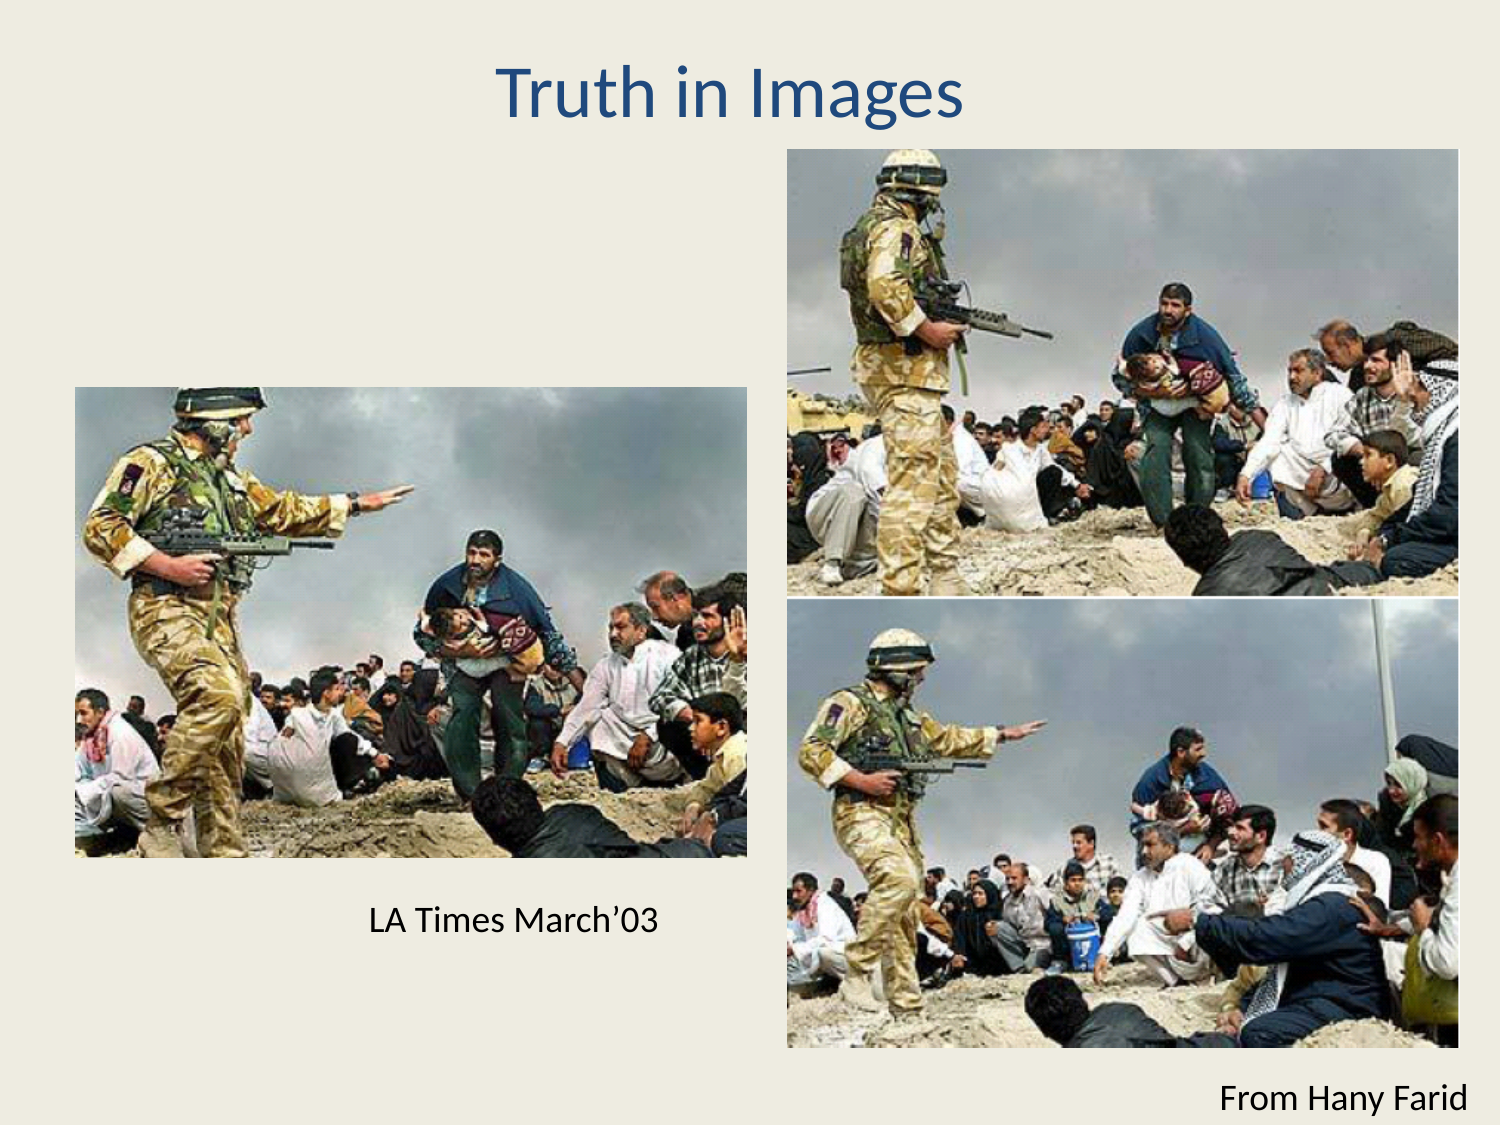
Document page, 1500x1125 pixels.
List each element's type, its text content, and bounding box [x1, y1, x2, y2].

picture [787, 149, 1460, 1048]
text_box From Hany Farid [1204, 1065, 1484, 1125]
text_box LA Times March’03 [354, 887, 674, 948]
text_box Truth in Images [0, 0, 1475, 175]
picture [74, 387, 748, 858]
